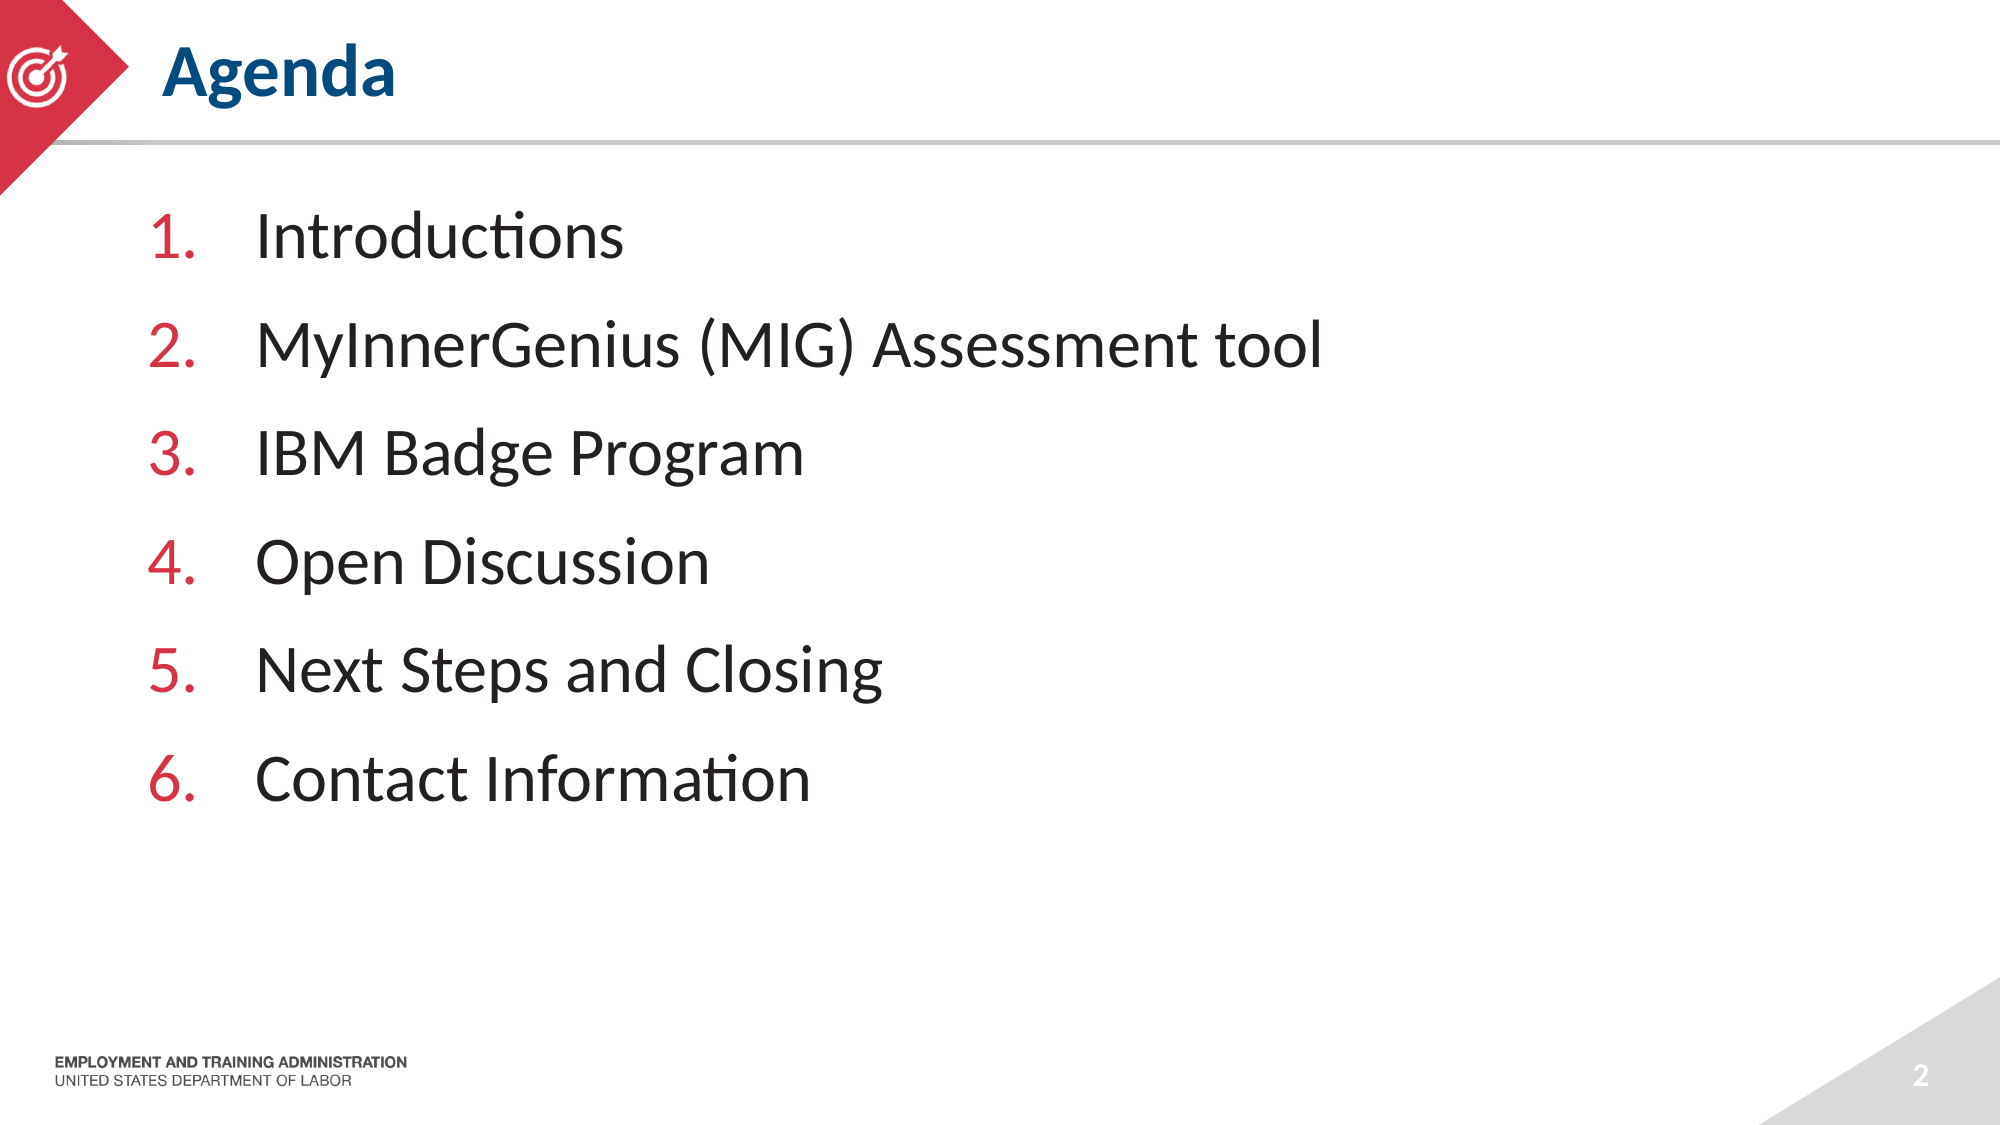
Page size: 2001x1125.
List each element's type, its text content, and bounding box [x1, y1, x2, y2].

slide_number 2 [1867, 1042, 1975, 1103]
picture [0, 38, 75, 114]
text_box Personalized AI learning [47, 1049, 420, 1095]
list Introductions MyInnerGenius (MIG) Assessment tool IBM Badge Program Open Discussion Next Steps and Closing Contact Information [132, 186, 1950, 1014]
title Agenda [132, 7, 1950, 137]
